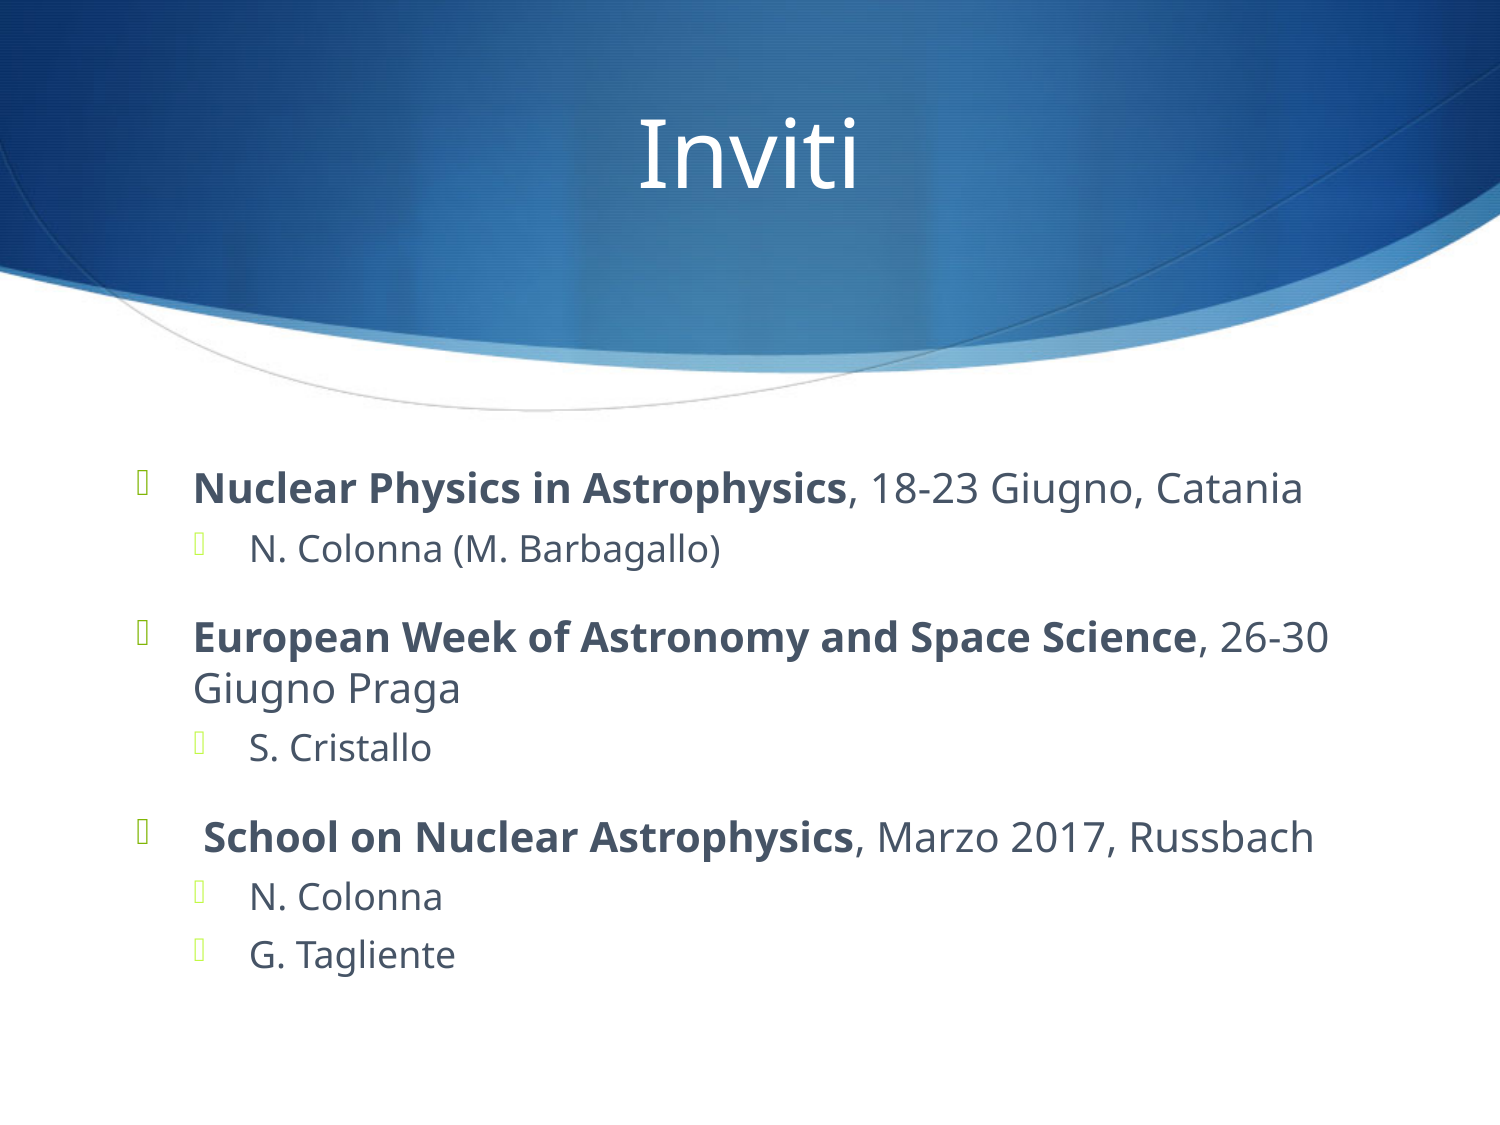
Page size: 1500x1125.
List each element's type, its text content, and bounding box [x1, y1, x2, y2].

list Nuclear Physics in Astrophysics, 18-23 Giugno, Catania N. Colonna (M. Barbagallo) European Week of Astronomy and Space Science, 26-30 Giugno Praga S. Cristallo School on Nuclear Astrophysics, Marzo 2017, Russbach N. Colonna G. Tagliente [121, 454, 1379, 991]
picture [0, 0, 1500, 1125]
title Inviti [75, 56, 1425, 245]
